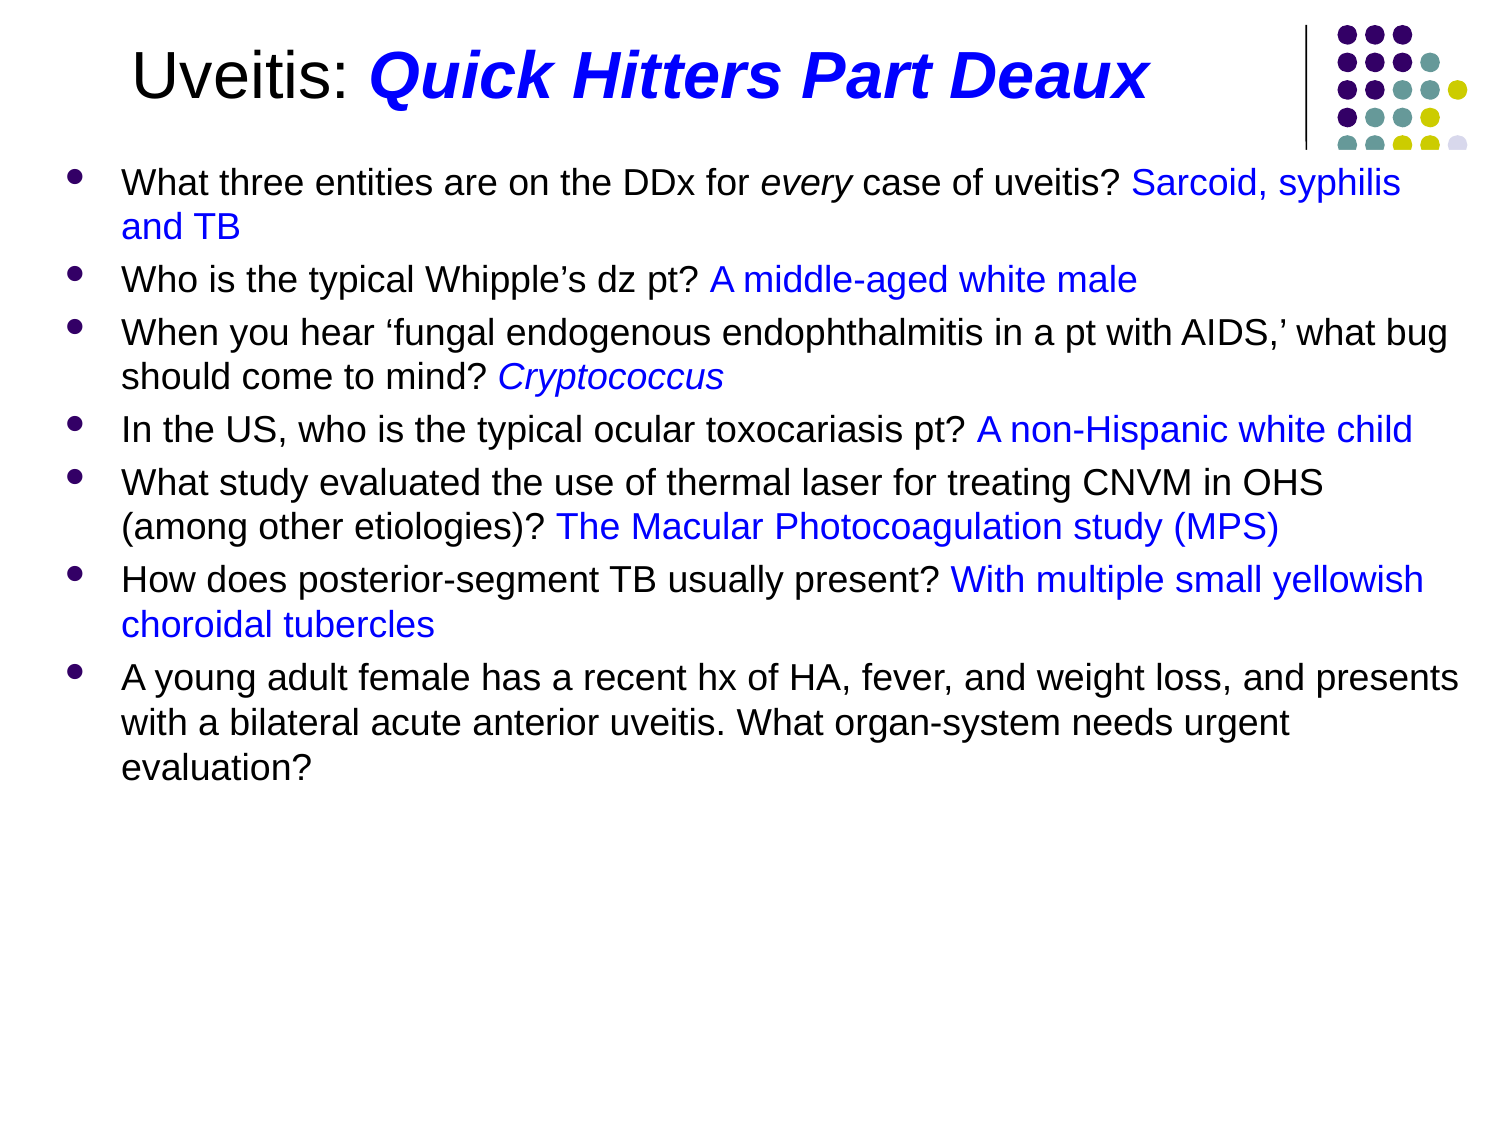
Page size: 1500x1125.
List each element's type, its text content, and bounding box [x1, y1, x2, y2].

text_box Uveitis: Quick Hitters Part Deaux [116, 24, 1166, 120]
list What three entities are on the DDx for every case of uveitis? Sarcoid, syphilis and TB Who is the typical Whipple’s dz pt? A middle-aged white male When you hear ‘fungal endogenous endophthalmitis in a pt with AIDS,’ what bug should come to mind? Cryptococcus In the US, who is the typical ocular toxocariasis pt? A non-Hispanic white child What study evaluated the use of thermal laser for treating CNVM in OHS (among other etiologies)? The Macular Photocoagulation study (MPS) How does posterior-segment TB usually present? With multiple small yellowish choroidal tubercles A young adult female has a recent hx of HA, fever, and weight loss, and presents with a bilateral acute anterior uveitis. What organ-system needs urgent evaluation? [50, 149, 1475, 1113]
